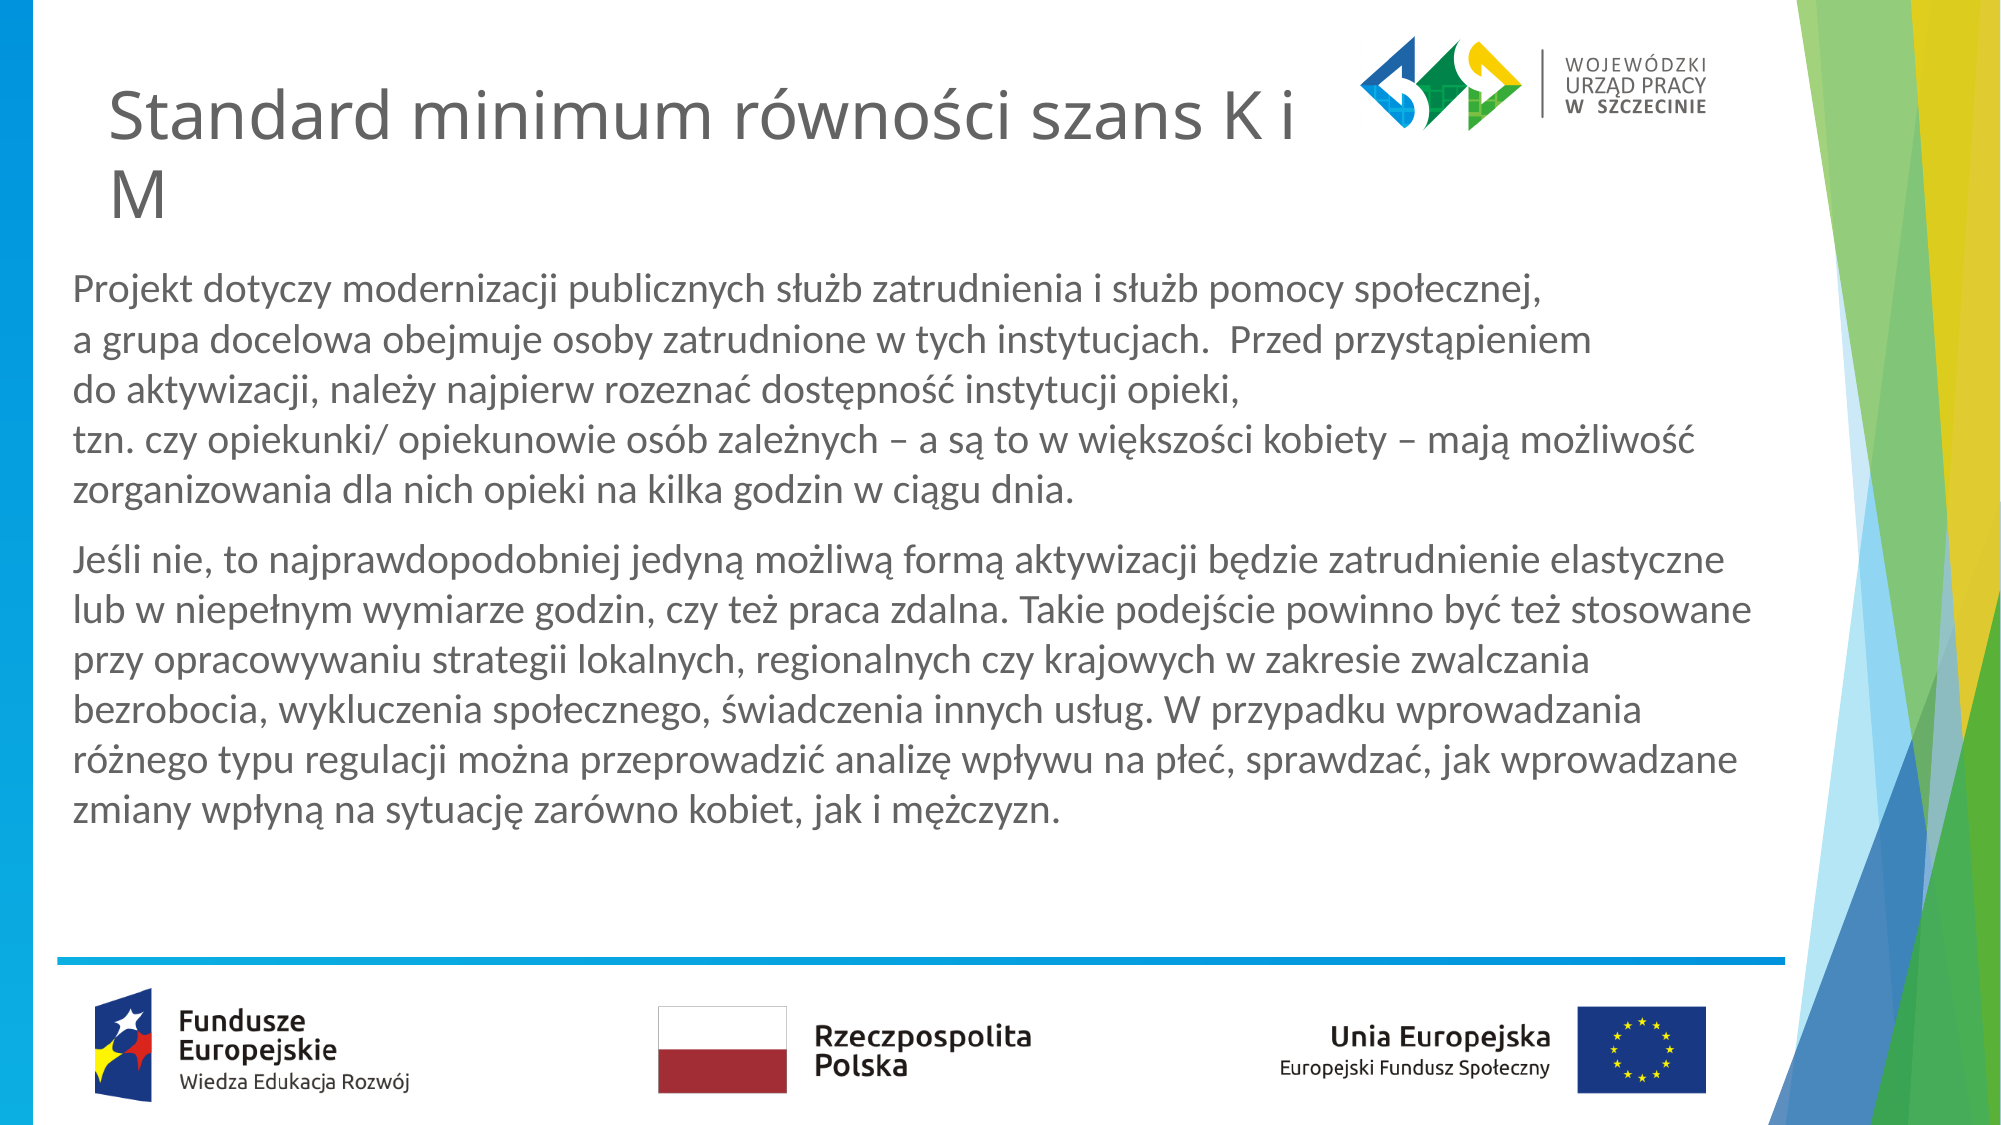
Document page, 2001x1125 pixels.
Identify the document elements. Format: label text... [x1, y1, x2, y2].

picture [1360, 36, 1706, 131]
list Projekt dotyczy modernizacji publicznych służb zatrudnienia i służb pomocy społecznej, a grupa docelowa obejmuje osoby zatrudnione w tych instytucjach. Przed przystąpieniem do aktywizacji, należy najpierw rozeznać dostępność instytucji opieki, tzn. czy opiekunki/ opiekunowie osób zależnych – a są to w większości kobiety – mają możliwość zorganizowania dla nich opieki na kilka godzin w ciągu dnia. Jeśli nie, to najprawdopodobniej jedyną możliwą formą aktywizacji będzie zatrudnienie elastyczne lub w niepełnym wymiarze godzin, czy też praca zdalna. Takie podejście powinno być też stosowane przy opracowywaniu strategii lokalnych, regionalnych czy krajowych w zakresie zwalczania bezrobocia, wykluczenia społecznego, świadczenia innych usług. W przypadku wprowadzania różnego typu regulacji można przeprowadzić analizę wpływu na płeć, sprawdzać, jak wprowadzane zmiany wpłyną na sytuację zarówno kobiet, jak i mężczyzn. [57, 253, 1783, 958]
title Standard minimum równości szans K i M [94, 64, 1377, 168]
picture [95, 988, 1706, 1102]
